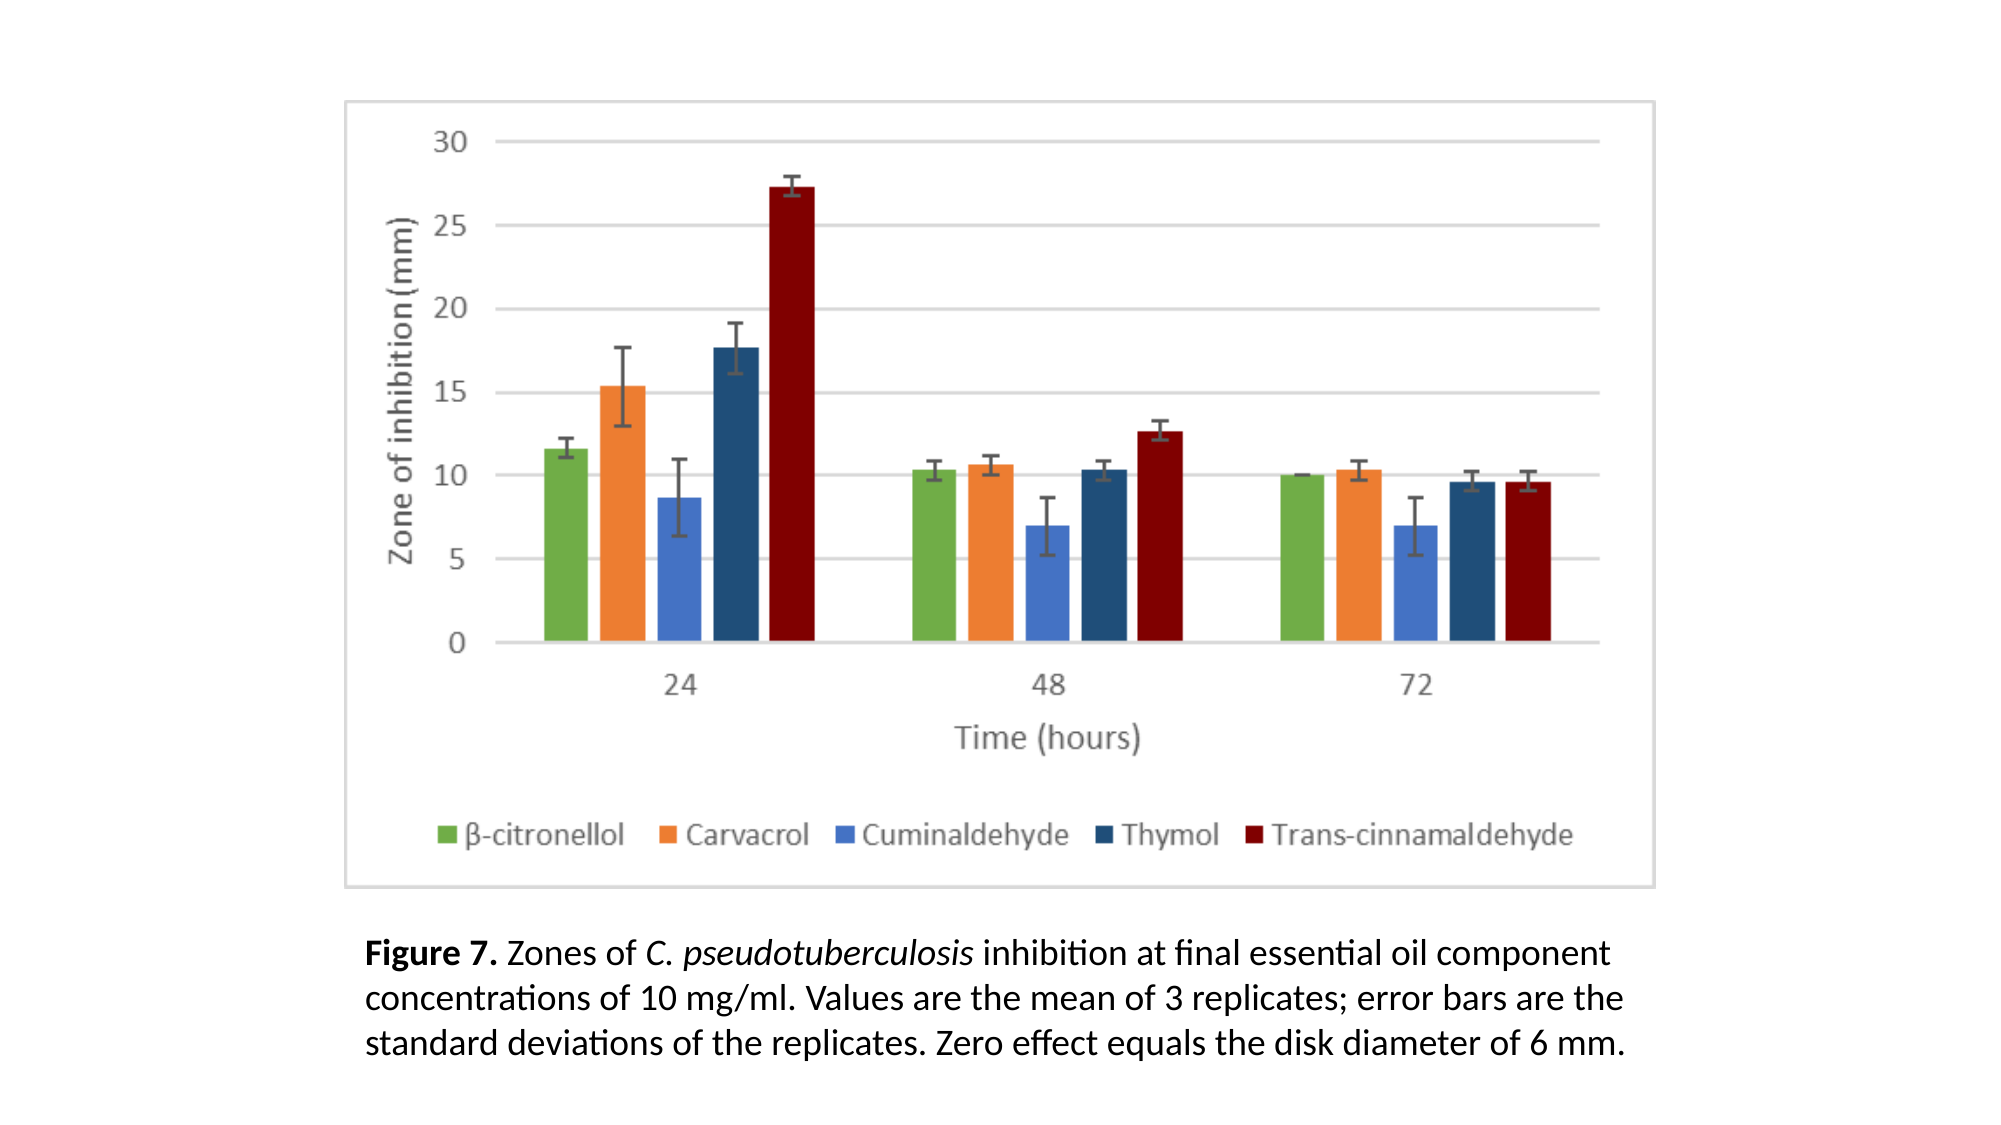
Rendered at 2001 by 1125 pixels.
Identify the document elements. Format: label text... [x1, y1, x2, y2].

text_box Figure 7. Zones of C. pseudotuberculosis inhibition at final essential oil component concentrations of 10 mg/ml. Values are the mean of 3 replicates; error bars are the standard deviations of the replicates. Zero effect equals the disk diameter of 6 mm. [350, 920, 1650, 1071]
picture [344, 100, 1656, 889]
